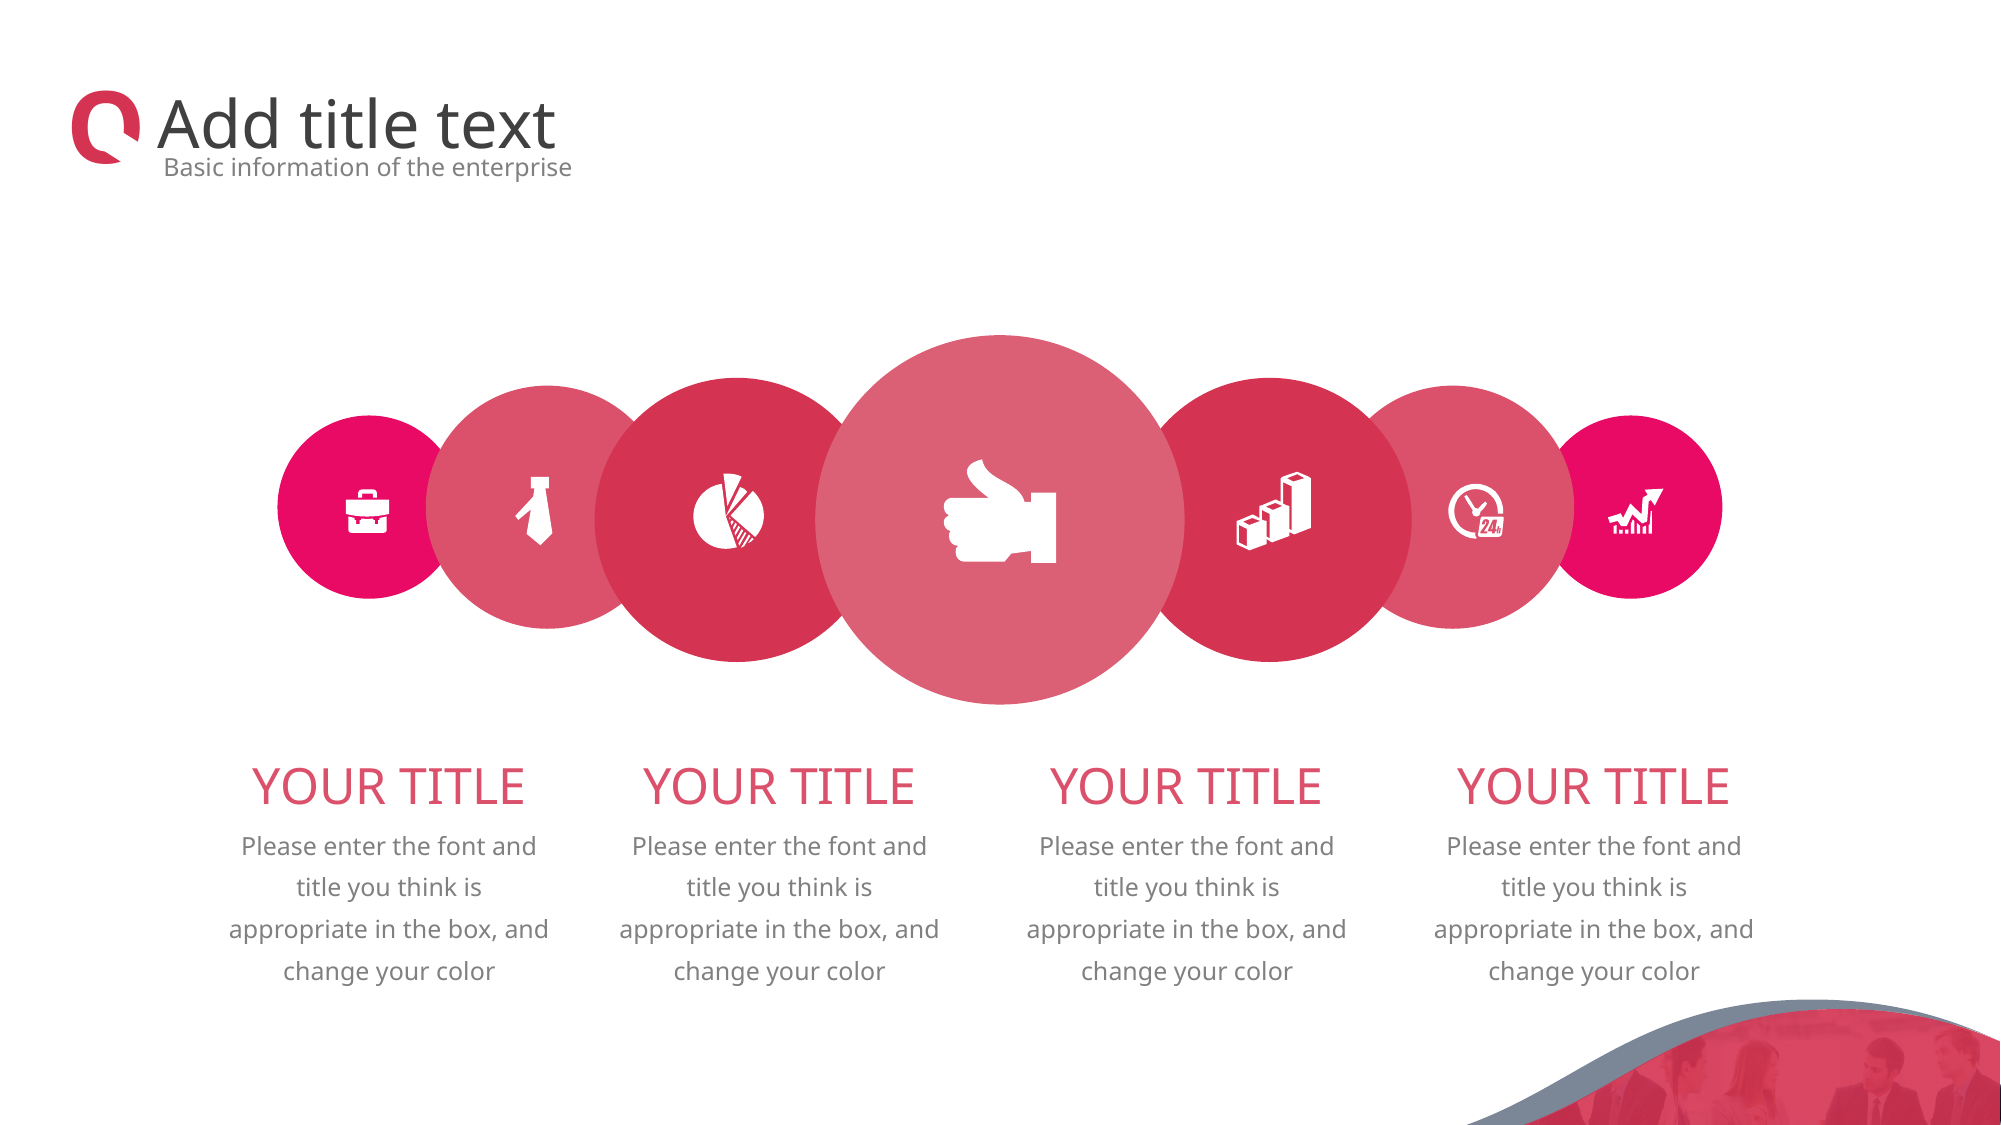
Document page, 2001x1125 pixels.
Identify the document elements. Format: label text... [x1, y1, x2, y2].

text_box YOUR TITLE [607, 746, 953, 810]
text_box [277, 335, 1723, 705]
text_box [51, 55, 749, 193]
text_box Please enter the font and title you think is appropriate in the box, and change your color [210, 810, 569, 993]
text_box YOUR TITLE [1014, 746, 1361, 810]
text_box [1523, 1008, 2000, 1125]
text_box YOUR TITLE [1421, 746, 1768, 810]
text_box Please enter the font and title you think is appropriate in the box, and change your color [1008, 810, 1366, 993]
text_box [1720, 998, 1906, 1008]
text_box Please enter the font and title you think is appropriate in the box, and change your color [1415, 810, 1774, 993]
text_box Please enter the font and title you think is appropriate in the box, and change your color [601, 810, 959, 993]
text_box YOUR TITLE [216, 746, 563, 810]
text_box [1466, 1098, 1523, 1125]
